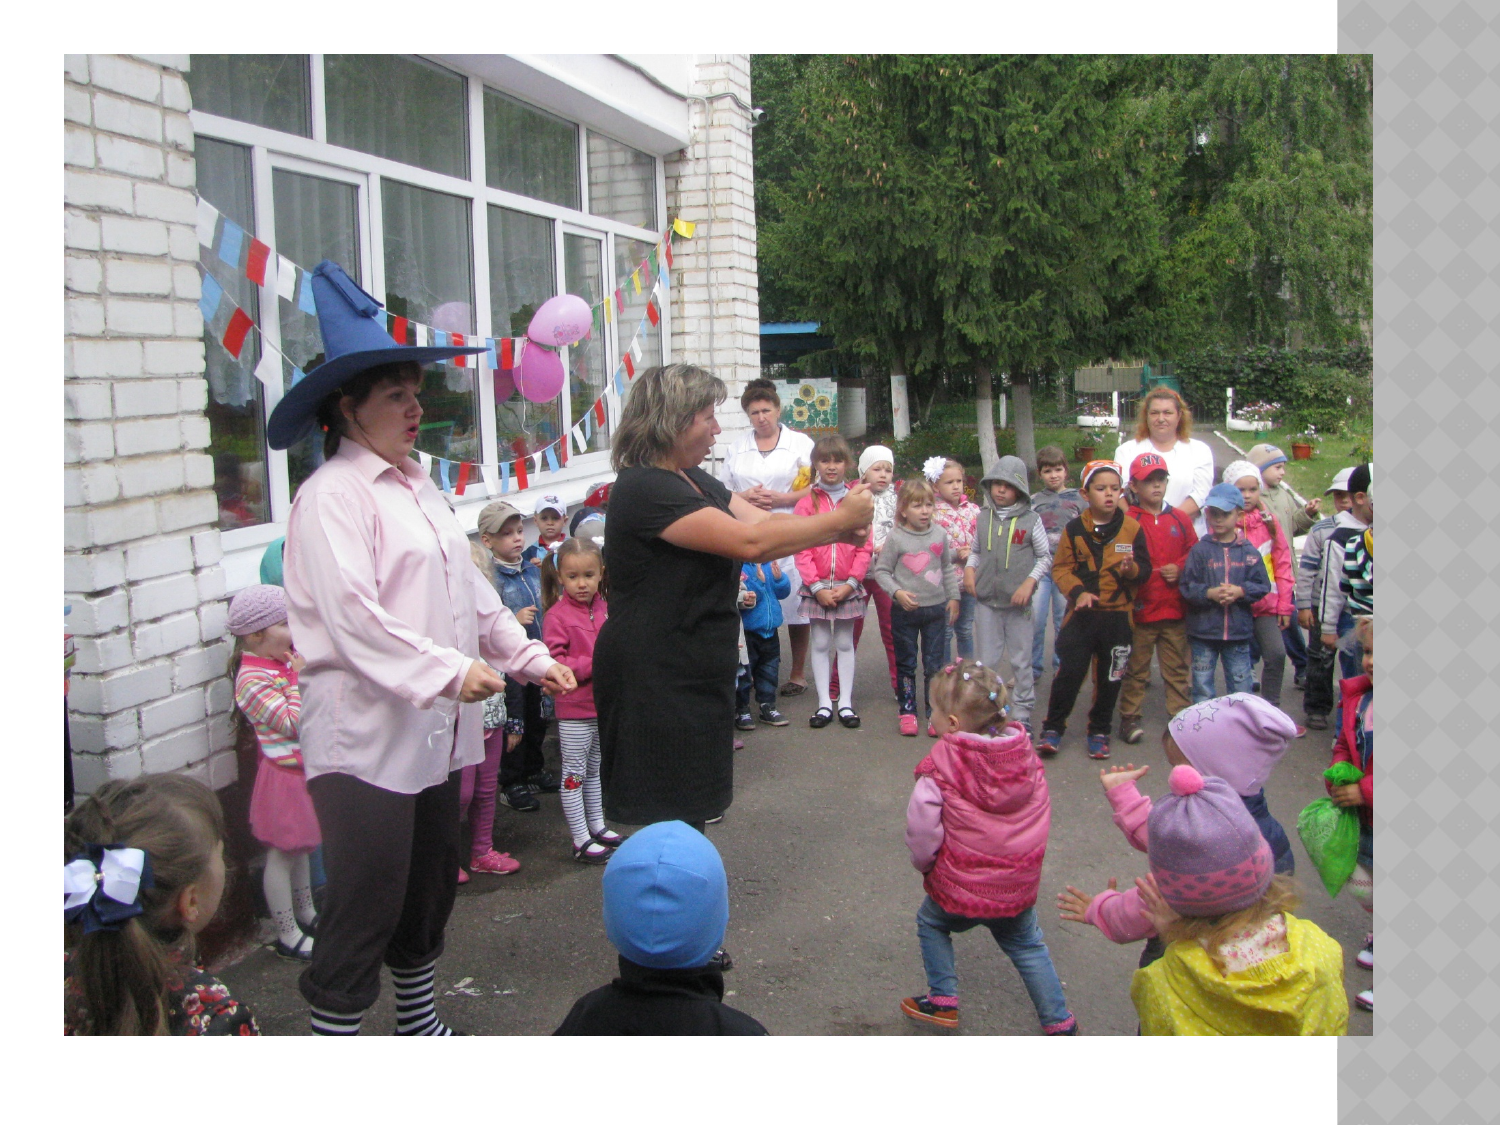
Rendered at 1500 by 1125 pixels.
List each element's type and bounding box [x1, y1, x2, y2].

list [64, 54, 1374, 1036]
